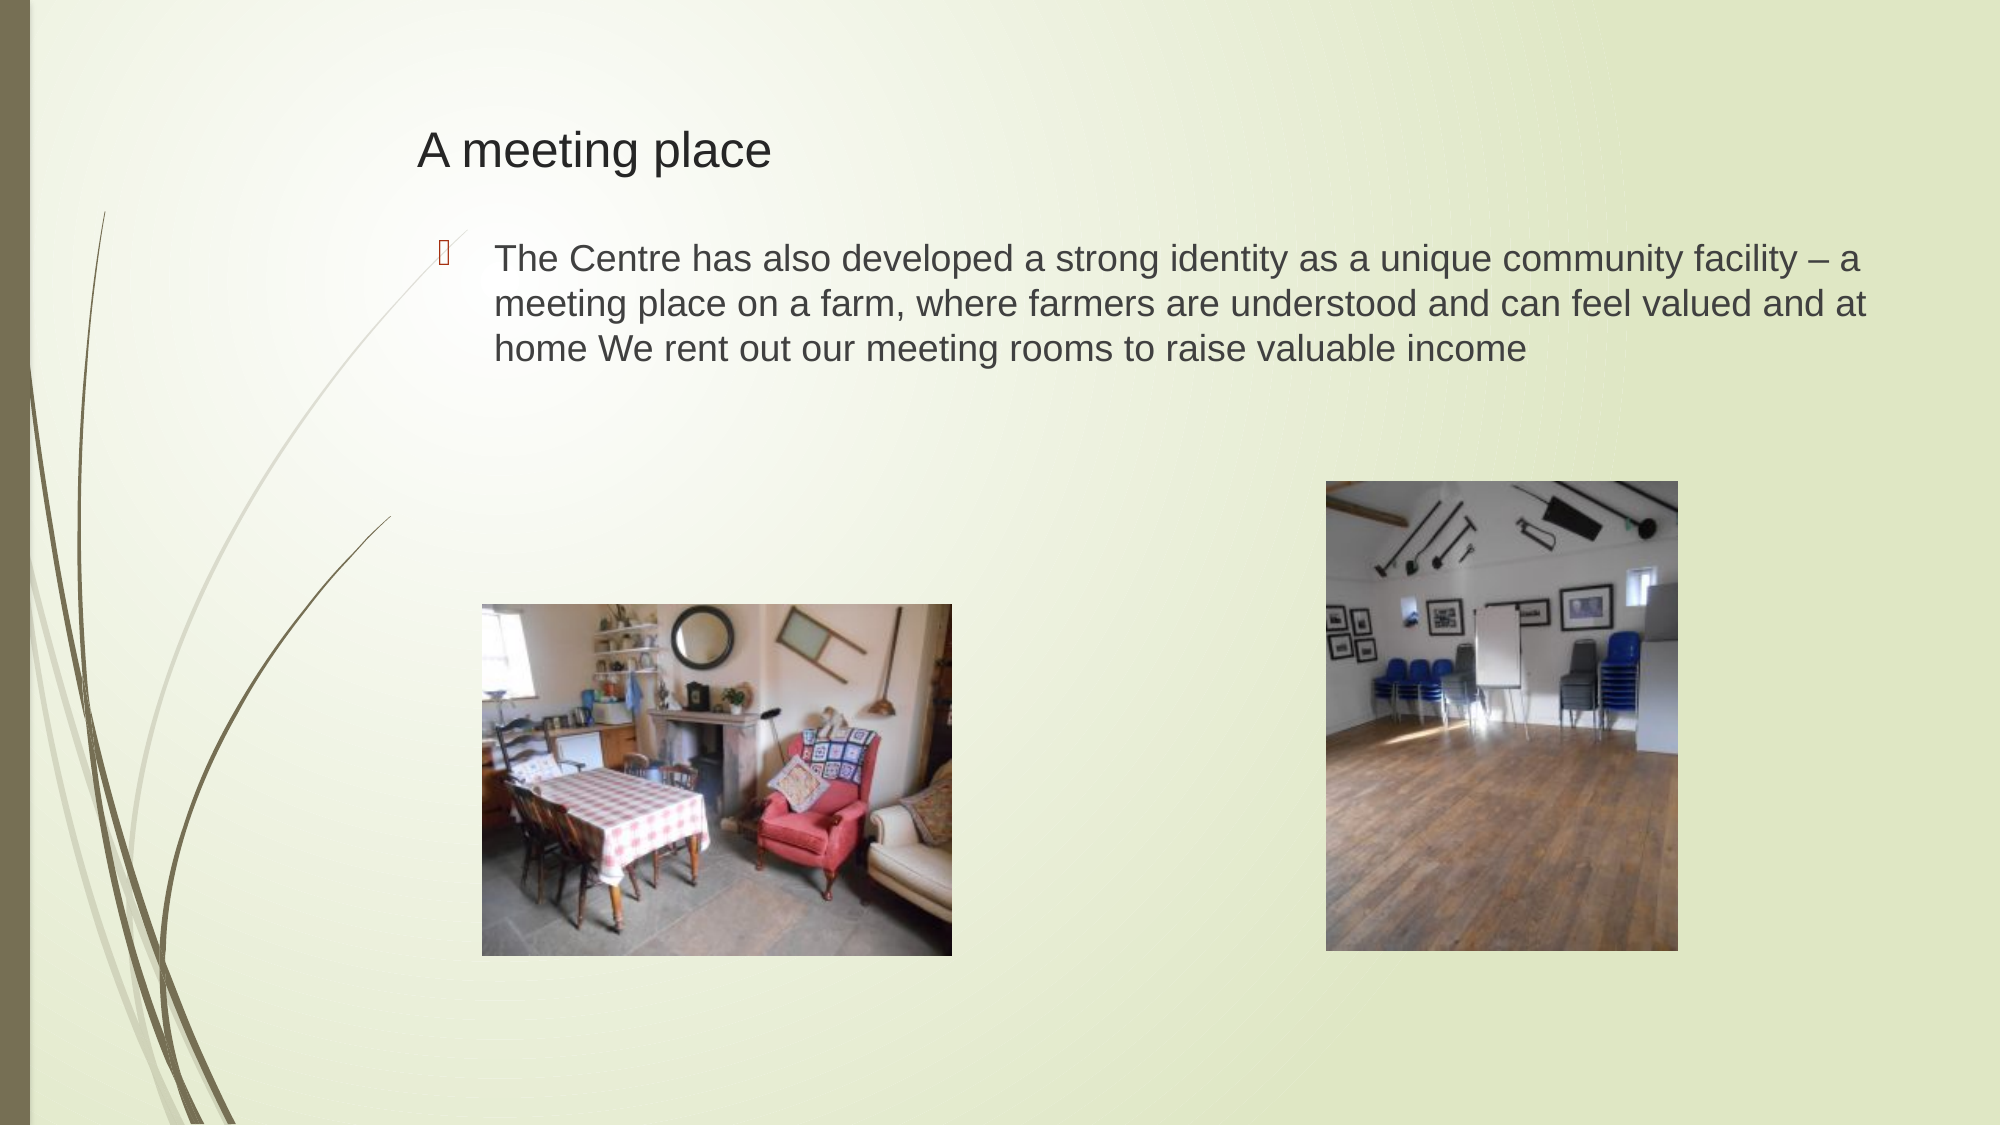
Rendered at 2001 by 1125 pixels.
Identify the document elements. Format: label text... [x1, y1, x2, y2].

picture [1326, 481, 1679, 951]
picture [482, 603, 952, 956]
title A meeting place [401, 109, 1865, 321]
list The Centre has also developed a strong identity as a unique community facility – a meeting place on a farm, where farmers are understood and can feel valued and at home We rent out our meeting rooms to raise valuable income [422, 226, 1892, 498]
